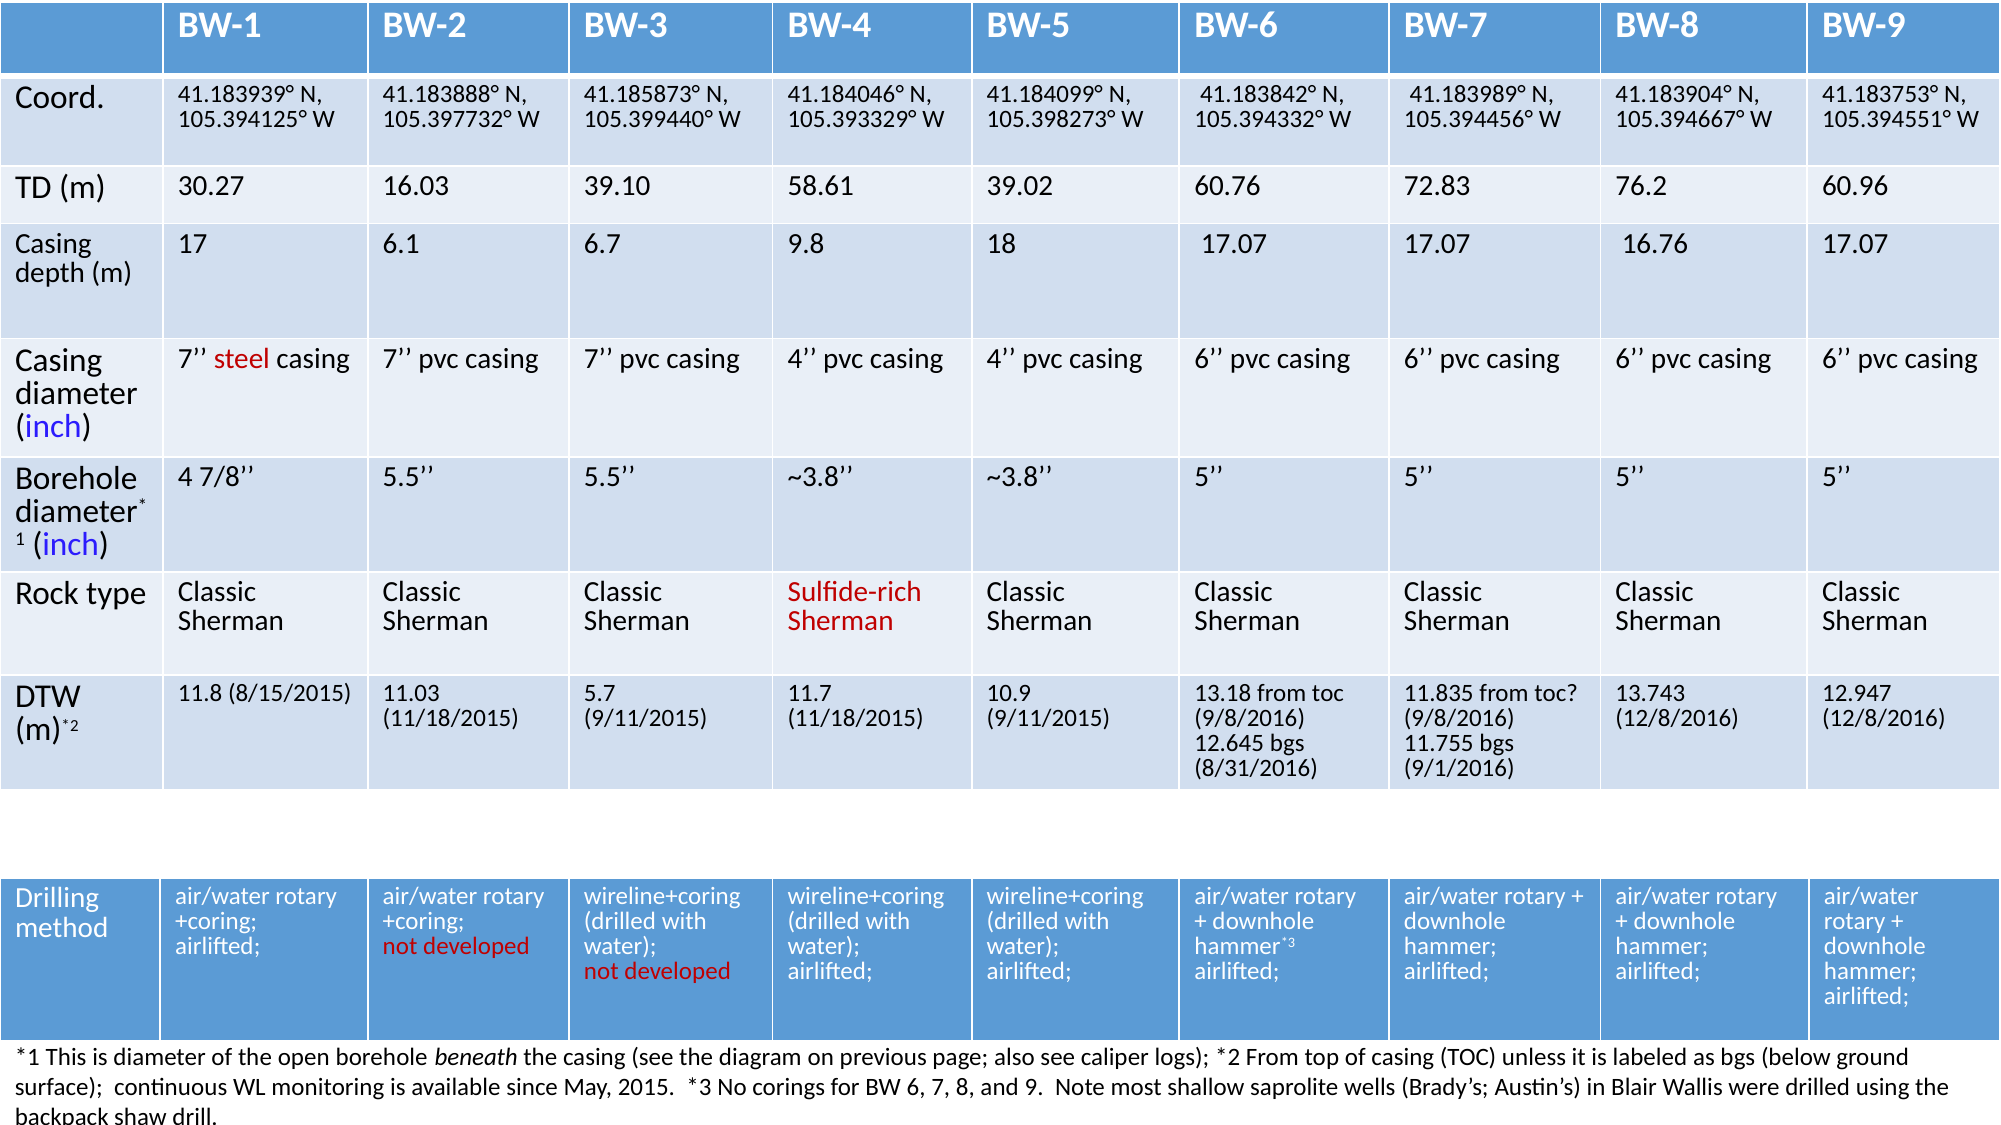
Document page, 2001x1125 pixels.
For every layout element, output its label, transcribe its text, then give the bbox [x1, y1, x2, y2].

table_cell 41.183989° N, 105.394456° W [1390, 79, 1600, 165]
table_cell Classic Sherman [973, 573, 1178, 674]
table_header Drilling method [1, 879, 159, 1040]
table_header BW-6 [1180, 3, 1388, 73]
table_cell 10.9 (9/11/2015) [973, 676, 1178, 789]
table_cell DTW (m)*2 [1, 676, 162, 789]
table_cell 76.2 [1601, 167, 1806, 223]
table_cell Classic Sherman [369, 573, 568, 674]
table_cell Classic Sherman [1390, 573, 1600, 674]
table_cell 4’’ pvc casing [973, 339, 1178, 456]
table_cell 30.27 [164, 167, 367, 223]
table_cell 4’’ pvc casing [773, 339, 971, 456]
table_cell 5.5’’ [369, 458, 568, 571]
table_header air/water rotary +coring; airlifted; [161, 879, 367, 1040]
table_cell 41.183888° N, 105.397732° W [369, 79, 568, 165]
table_cell 72.83 [1390, 167, 1600, 223]
table_cell Casing diameter (inch) [1, 339, 162, 456]
table_cell 5’’ [1808, 458, 1999, 571]
table_cell 7’’ steel casing [164, 339, 367, 456]
table_header air/water rotary + downhole hammer*3 airlifted; [1180, 879, 1388, 1040]
table_cell 6’’ pvc casing [1180, 339, 1388, 456]
table_header wireline+coring (drilled with water); airlifted; [773, 879, 971, 1040]
table_cell 7’’ pvc casing [570, 339, 772, 456]
table_header BW-5 [973, 3, 1178, 73]
table_cell 6’’ pvc casing [1601, 339, 1806, 456]
table_header [1, 3, 162, 73]
table_cell 5’’ [1601, 458, 1806, 571]
table_header BW-4 [773, 3, 971, 73]
table_cell 41.183842° N, 105.394332° W [1180, 79, 1388, 165]
table_cell 17.07 [1390, 224, 1600, 338]
table_cell 41.184046° N, 105.393329° W [773, 79, 971, 165]
table_cell 60.76 [1180, 167, 1388, 223]
table_cell 6.1 [369, 224, 568, 338]
table_cell 13.743 (12/8/2016) [1601, 676, 1806, 789]
table_cell 7’’ pvc casing [369, 339, 568, 456]
table_cell 13.18 from toc (9/8/2016) 12.645 bgs (8/31/2016) [1180, 676, 1388, 789]
table_cell 12.947 (12/8/2016) [1808, 676, 1999, 789]
table_cell Classic Sherman [1601, 573, 1806, 674]
table_cell Classic Sherman [1180, 573, 1388, 674]
table_cell Rock type [1, 573, 162, 674]
table_header air/water rotary + downhole hammer; airlifted; [1810, 879, 1999, 1040]
table_cell 11.7 (11/18/2015) [773, 676, 971, 789]
table_cell Classic Sherman [570, 573, 772, 674]
table_cell 5.5’’ [570, 458, 772, 571]
table_header wireline+coring (drilled with water); not developed [570, 879, 772, 1040]
table_cell 41.183904° N, 105.394667° W [1601, 79, 1806, 165]
text_box *1 This is diameter of the open borehole beneath the casing (see the diagram on previous page; also see caliper logs); *2 From top of casing (TOC) unless it is labeled as bgs (below ground surface); continuous WL monitoring is available since May, 2015. *3 No corings for BW 6, 7, 8, and 9. Note most shallow saprolite wells (Brady’s; Austin’s) in Blair Wallis were drilled using the backpack shaw drill. [0, 1046, 2000, 1125]
table_header BW-1 [164, 3, 367, 73]
table_cell 5’’ [1180, 458, 1388, 571]
table_cell 41.183939° N, 105.394125° W [164, 79, 367, 165]
table_cell 5’’ [1390, 458, 1600, 571]
table_cell 41.183753° N, 105.394551° W [1808, 79, 1999, 165]
table_cell Classic Sherman [1808, 573, 1999, 674]
table_cell 11.835 from toc? (9/8/2016) 11.755 bgs (9/1/2016) [1390, 676, 1600, 789]
table_cell 9.8 [773, 224, 971, 338]
table_cell 39.10 [570, 167, 772, 223]
table_cell 16.03 [369, 167, 568, 223]
table_cell 5.7 (9/11/2015) [570, 676, 772, 789]
table_cell 58.61 [773, 167, 971, 223]
table_cell 4 7/8’’ [164, 458, 367, 571]
table_cell 11.8 (8/15/2015) [164, 676, 367, 789]
table_cell 17.07 [1180, 224, 1388, 338]
table_cell 6.7 [570, 224, 772, 338]
table_cell 39.02 [973, 167, 1178, 223]
table_cell TD (m) [1, 167, 162, 223]
table_cell 60.96 [1808, 167, 1999, 223]
table_cell Classic Sherman [164, 573, 367, 674]
table_cell 41.184099° N, 105.398273° W [973, 79, 1178, 165]
table_cell 6’’ pvc casing [1808, 339, 1999, 456]
table_header BW-2 [369, 3, 568, 73]
table_cell Casing depth (m) [1, 224, 162, 338]
table_header air/water rotary +coring; not developed [369, 879, 568, 1040]
table_cell 18 [973, 224, 1178, 338]
table_cell Borehole diameter*1 (inch) [1, 458, 162, 571]
table_header air/water rotary + downhole hammer; airlifted; [1390, 879, 1600, 1040]
table_header air/water rotary + downhole hammer; airlifted; [1601, 879, 1808, 1040]
table_cell ~3.8’’ [773, 458, 971, 571]
table_cell 6’’ pvc casing [1390, 339, 1600, 456]
table_header BW-7 [1390, 3, 1600, 73]
table_header BW-3 [570, 3, 772, 73]
table_cell 17 [164, 224, 367, 338]
table_cell 16.76 [1601, 224, 1806, 338]
table_cell Sulfide-rich Sherman [773, 573, 971, 674]
table_cell ~3.8’’ [973, 458, 1178, 571]
table_header wireline+coring (drilled with water); airlifted; [973, 879, 1178, 1040]
table_cell Coord. [1, 79, 162, 165]
table_cell 41.185873° N, 105.399440° W [570, 79, 772, 165]
table_cell 17.07 [1808, 224, 1999, 338]
table_header BW-8 [1601, 3, 1806, 73]
table_cell 11.03 (11/18/2015) [369, 676, 568, 789]
table_header BW-9 [1808, 3, 1999, 73]
